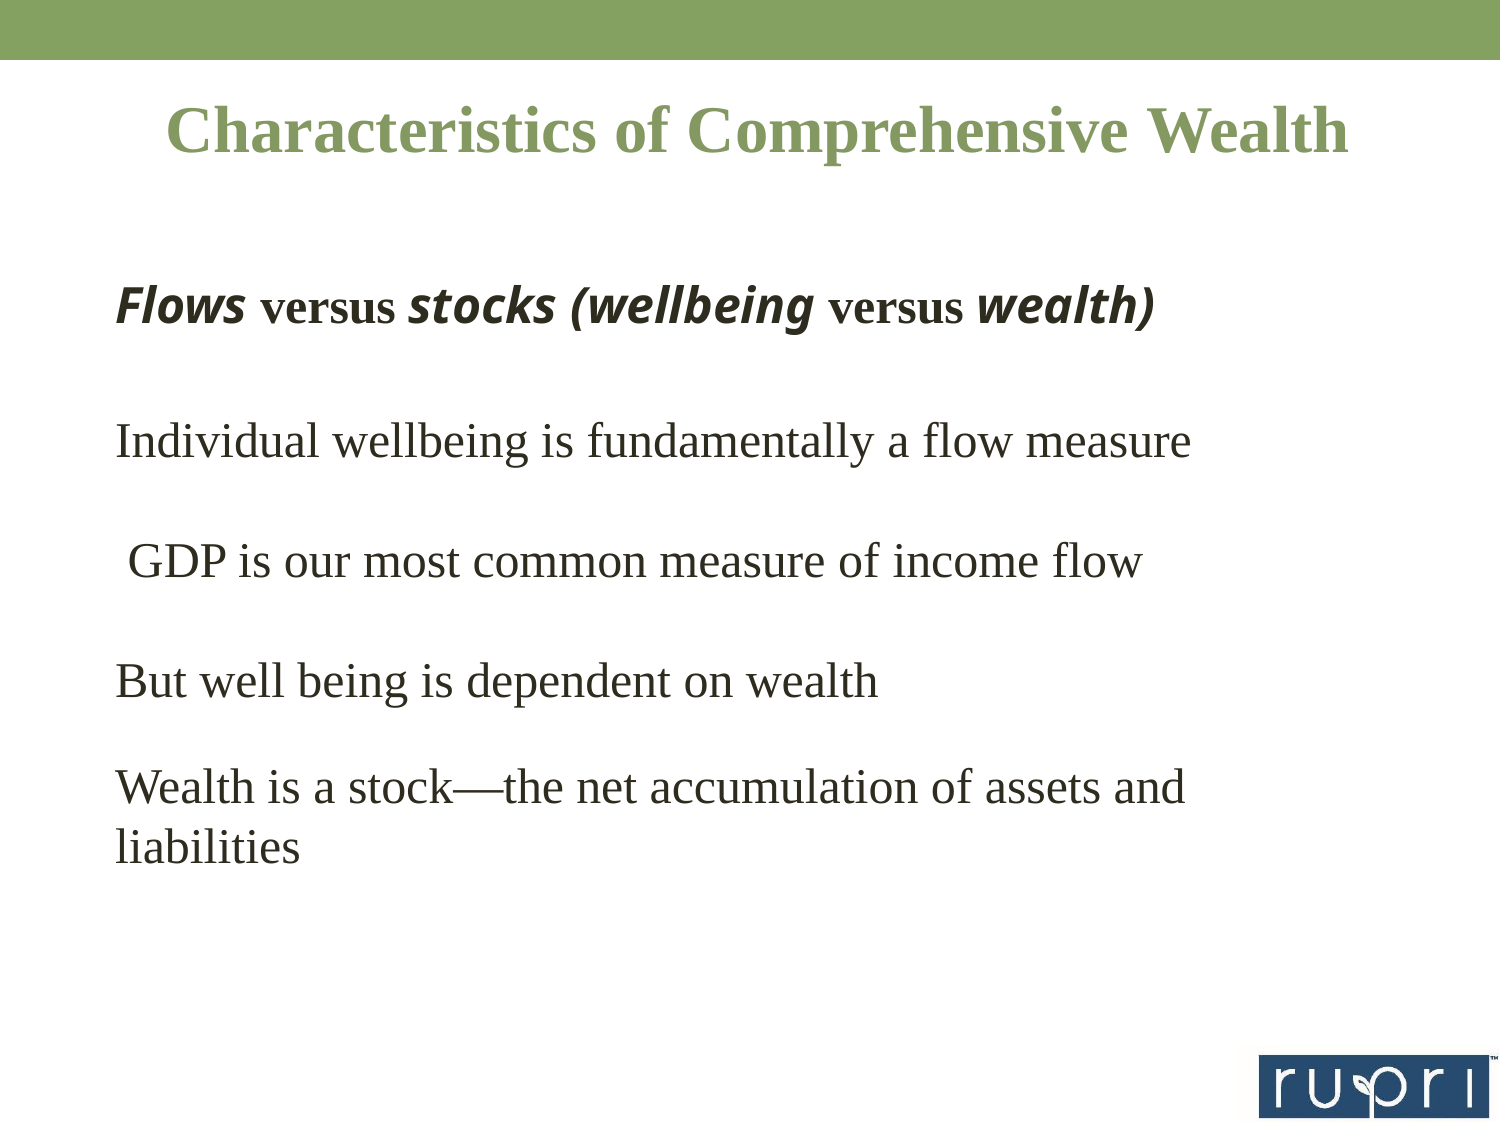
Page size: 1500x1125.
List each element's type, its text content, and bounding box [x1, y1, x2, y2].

list Flows versus stocks (wellbeing versus wealth) Individual wellbeing is fundamentally a flow measure GDP is our most common measure of income flow But well being is dependent on wealth Wealth is a stock—the net accumulation of assets and liabilities [108, 271, 1392, 912]
text_box [1236, 1046, 1500, 1122]
text_box [0, 0, 1500, 60]
title Characteristics of Comprehensive Wealth [162, 83, 1358, 274]
